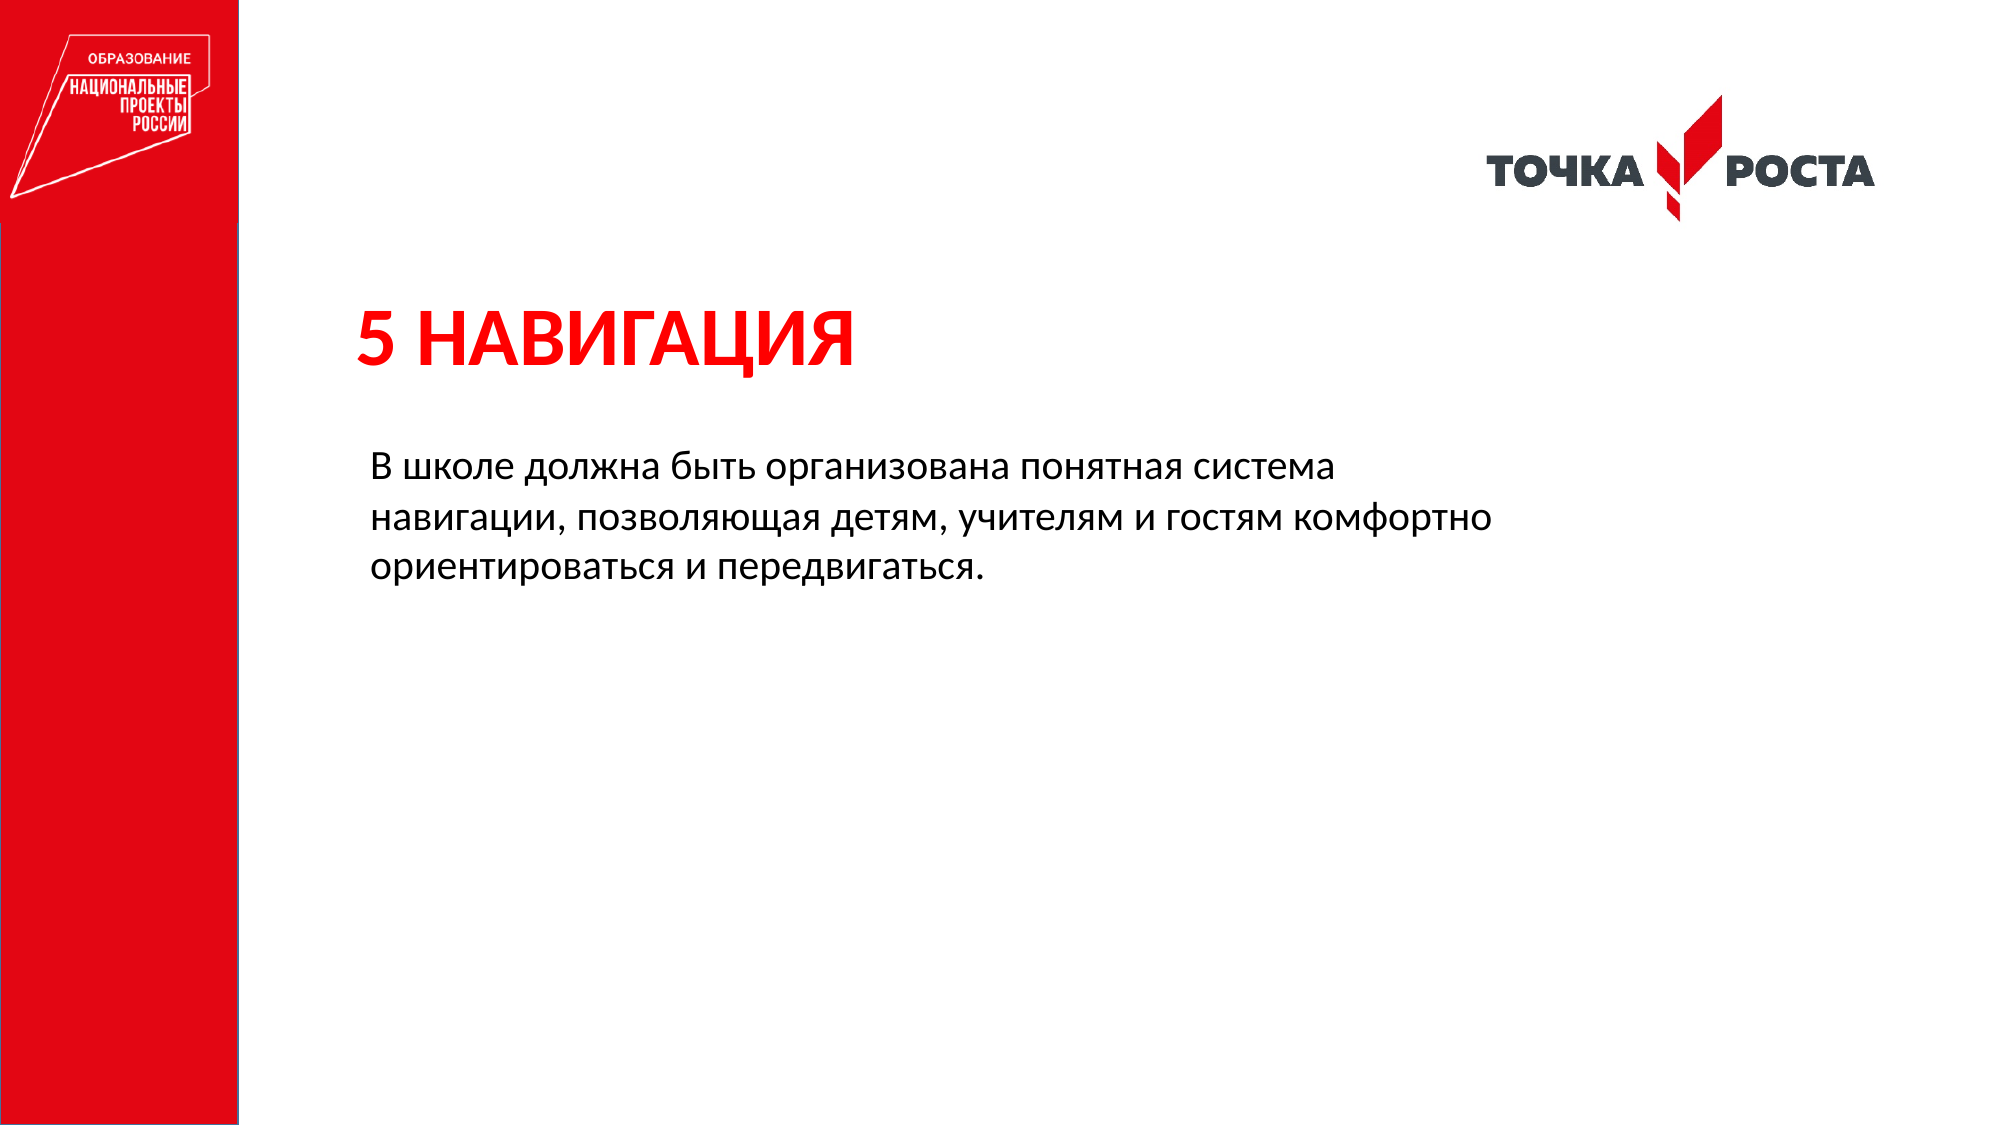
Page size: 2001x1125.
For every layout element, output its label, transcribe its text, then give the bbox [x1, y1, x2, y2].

text_box [0, 0, 239, 1125]
picture [1456, 32, 1903, 300]
text_box В школе должна быть организована понятная система навигации, позволяющая детям, учителям и гостям комфортно ориентироваться и передвигаться. [355, 430, 1532, 596]
picture [0, 0, 238, 223]
text_box 5 НАВИГАЦИЯ [340, 274, 1663, 489]
